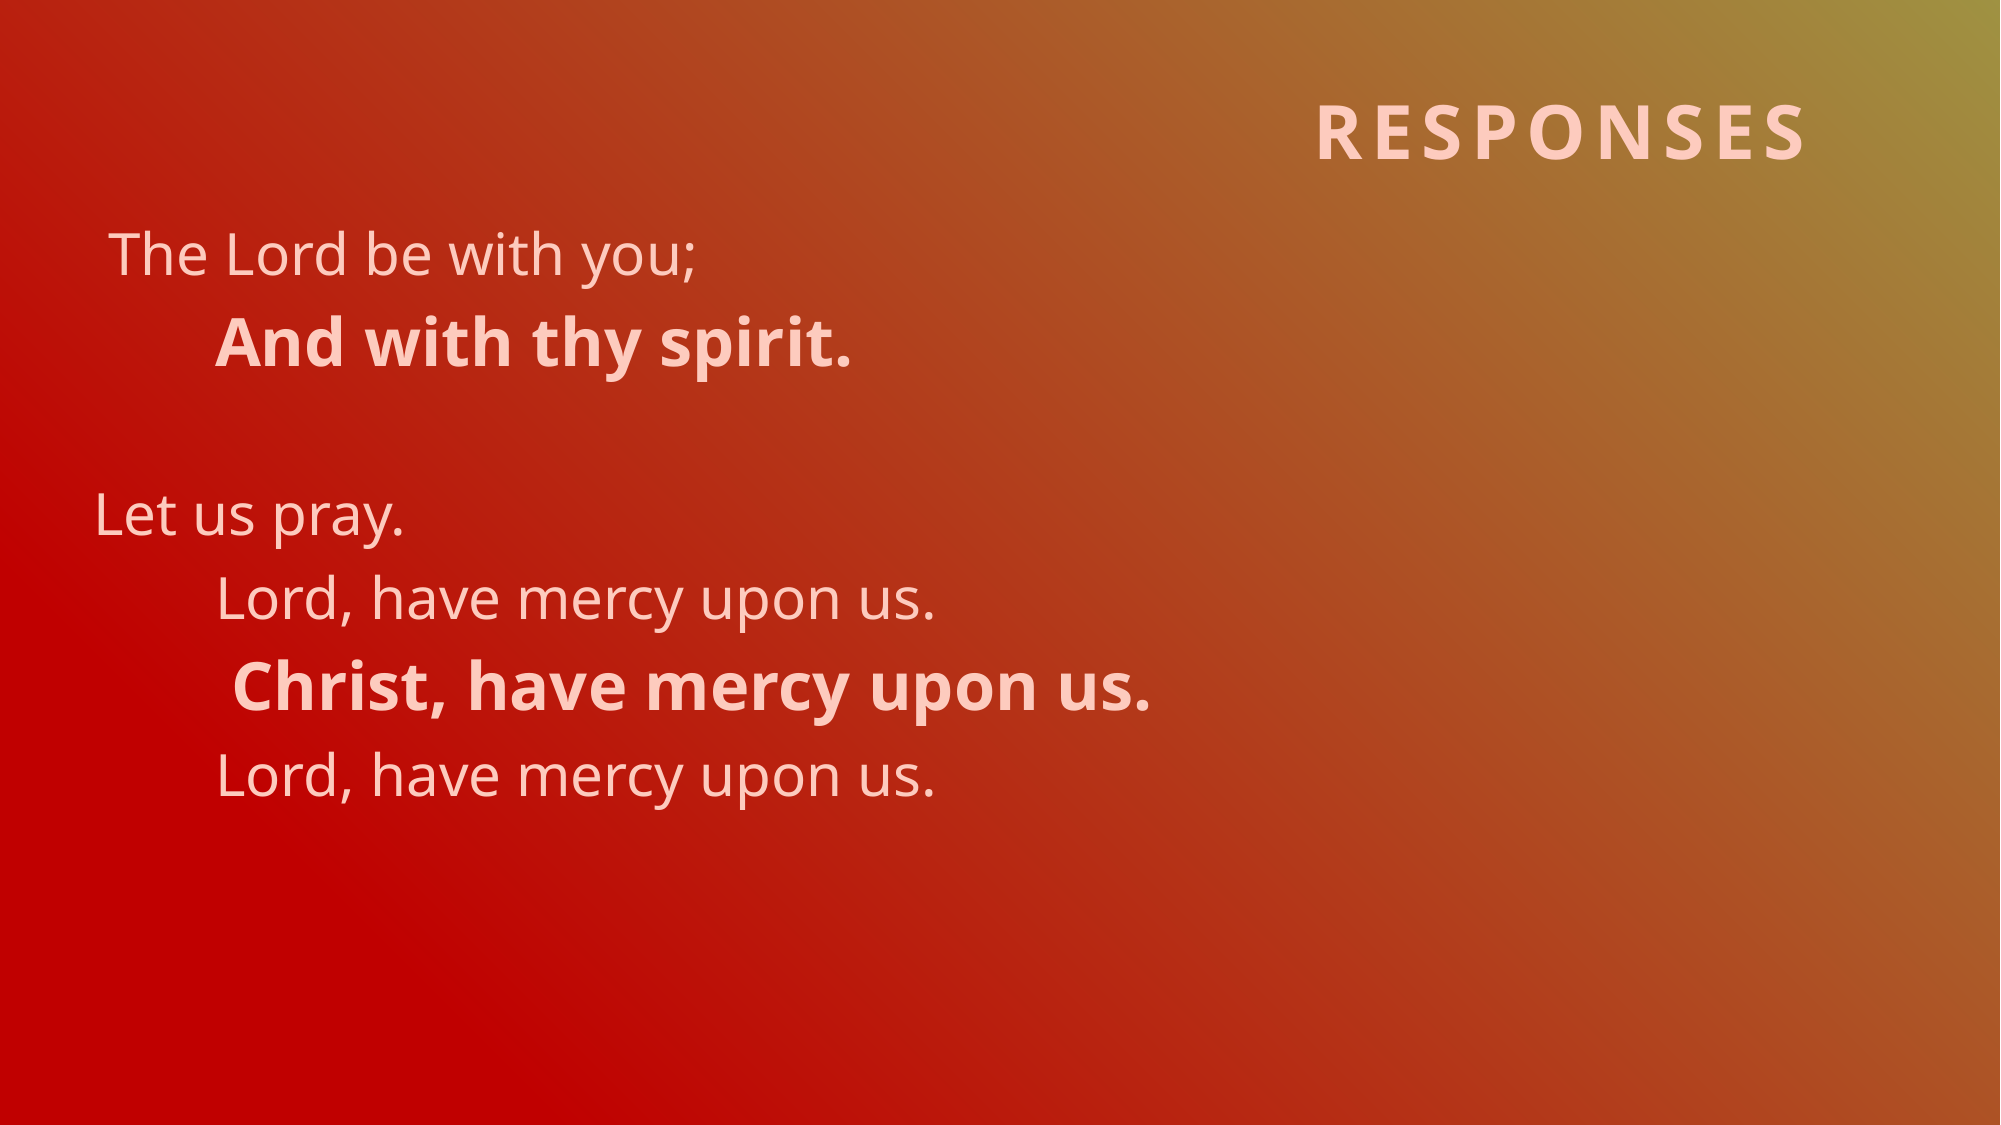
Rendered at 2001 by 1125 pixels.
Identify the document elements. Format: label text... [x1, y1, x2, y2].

title responses [65, 53, 1821, 218]
list The Lord be with you; And with thy spirit. Let us pray. Lord, have mercy upon us. Christ, have mercy upon us. Lord, have mercy upon us. [78, 217, 1911, 1087]
